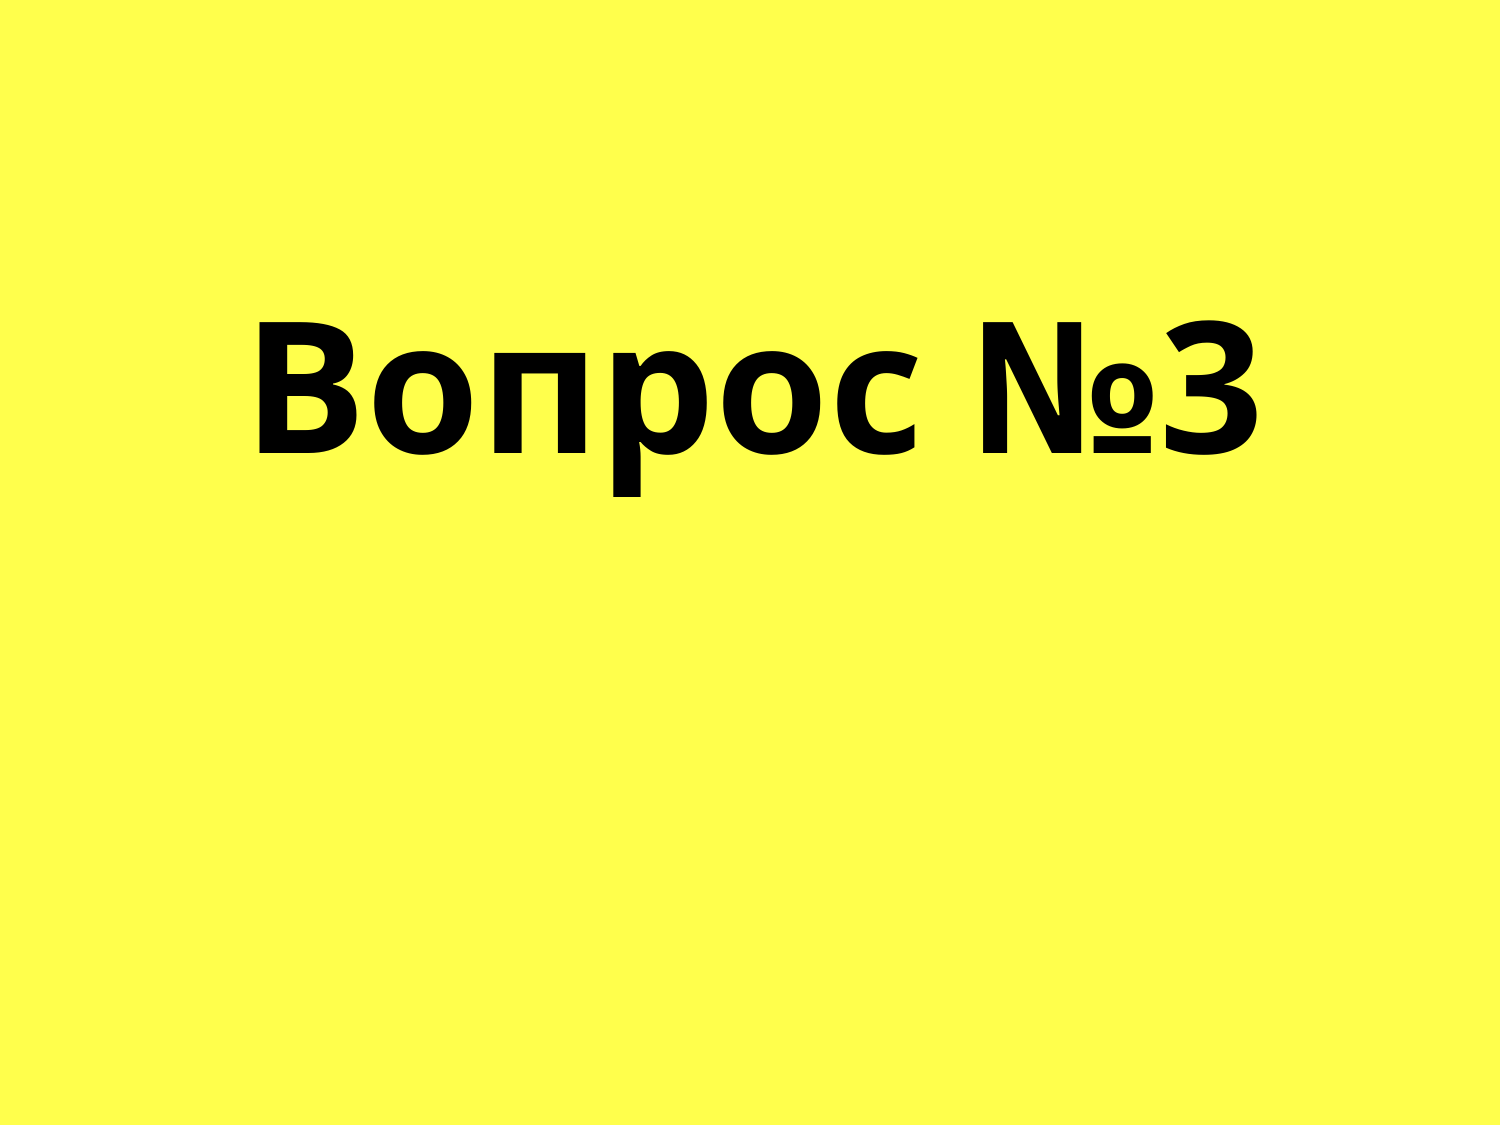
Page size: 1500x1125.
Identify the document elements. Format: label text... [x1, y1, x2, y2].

list Вопрос №3 [75, 262, 1425, 563]
